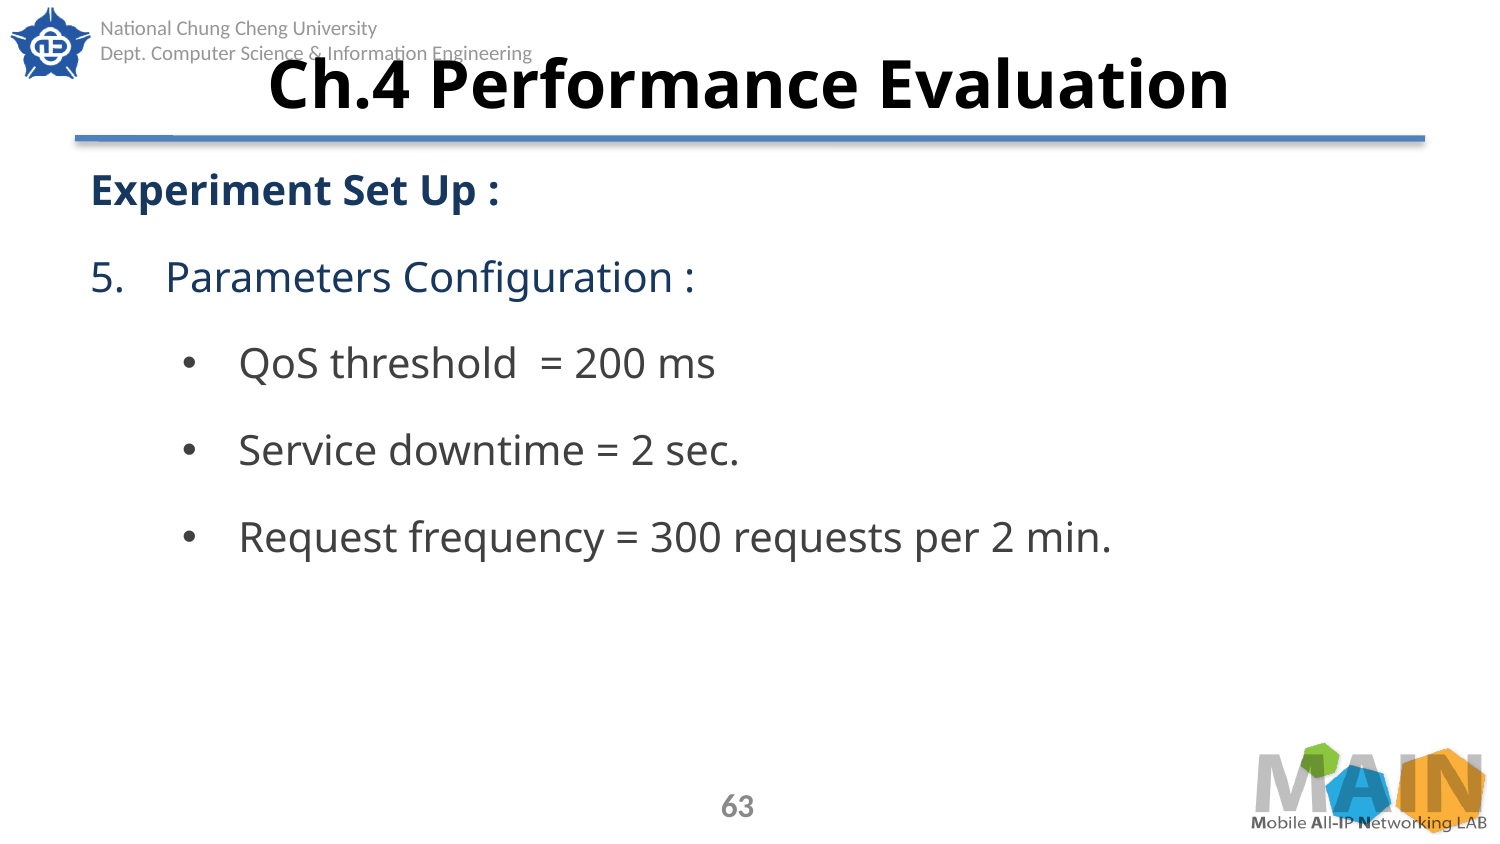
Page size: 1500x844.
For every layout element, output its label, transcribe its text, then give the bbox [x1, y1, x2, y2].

title Ch.4 Performance Evaluation [75, 33, 1425, 130]
slide_number 63 [562, 782, 913, 827]
picture [0, 0, 101, 85]
list Experiment Set Up : Parameters Configuration : QoS threshold = 200 ms Service downtime = 2 sec. Request frequency = 300 requests per 2 min. [75, 156, 1425, 768]
picture [1116, 740, 1488, 835]
